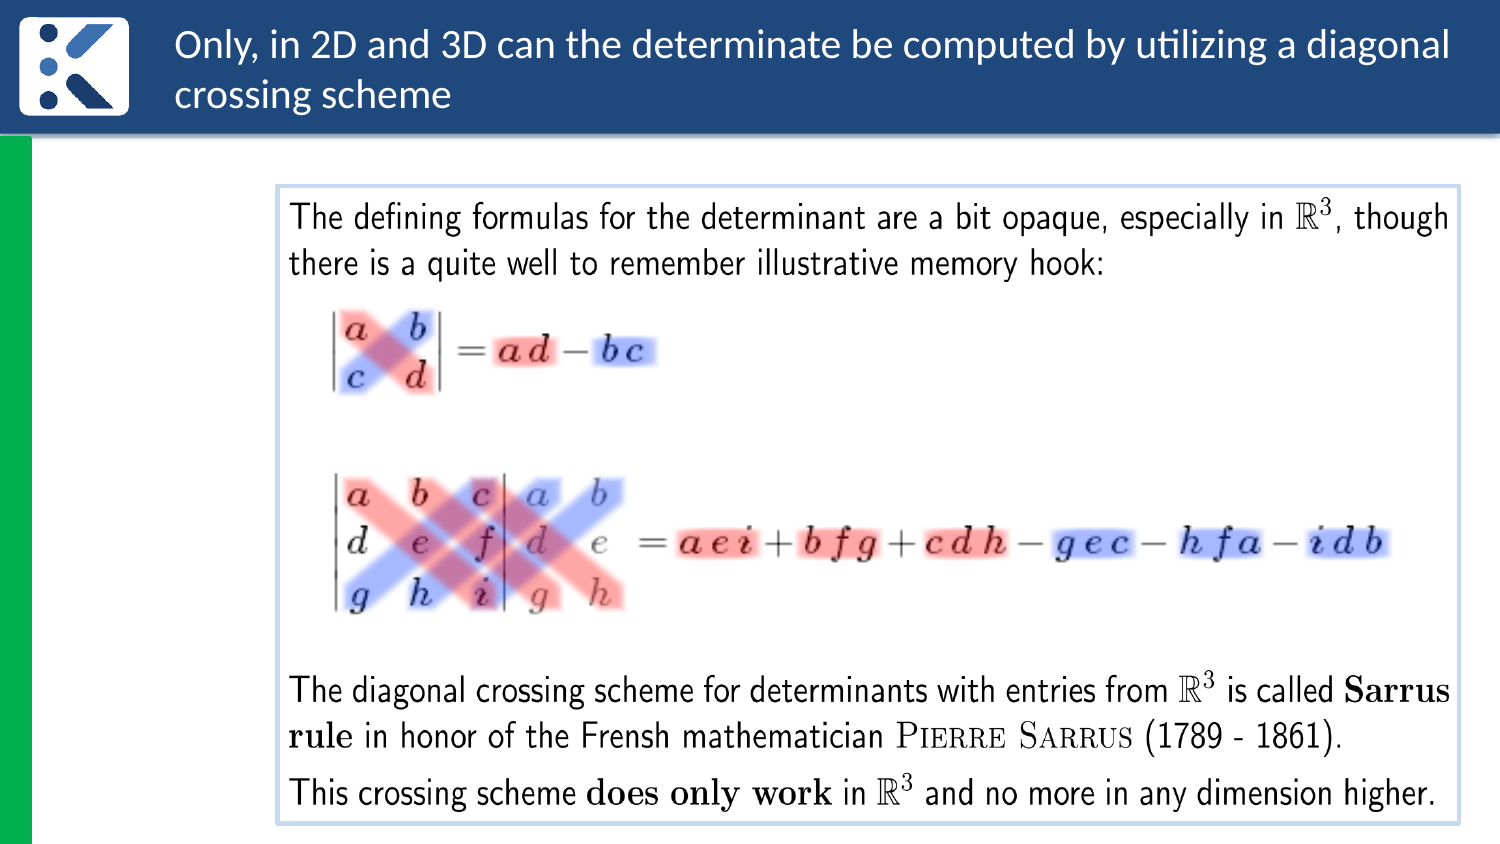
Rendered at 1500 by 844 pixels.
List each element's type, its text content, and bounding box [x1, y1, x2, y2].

picture [289, 670, 1449, 812]
picture [27, 18, 122, 115]
title Only, in 2D and 3D can the determinate be computed by utilizing a diagonal crossing scheme [159, 8, 1483, 126]
text_box [275, 184, 1461, 826]
picture [288, 197, 1447, 282]
text_box [0, 136, 32, 844]
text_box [300, 290, 1408, 659]
